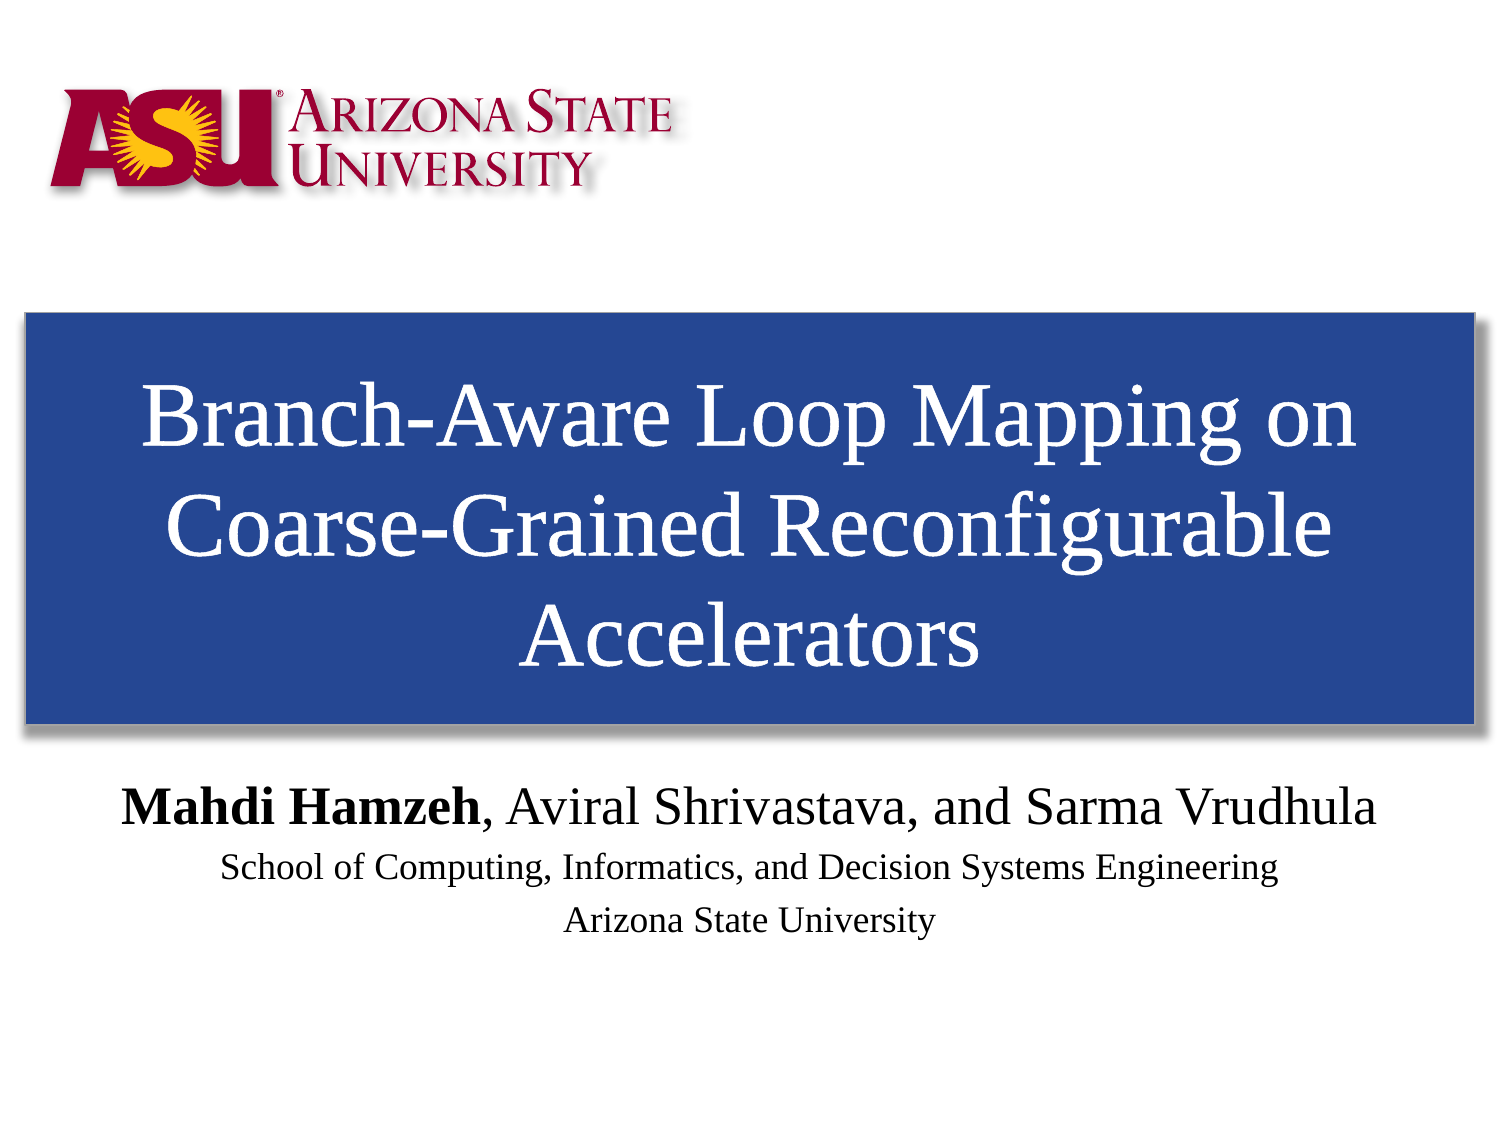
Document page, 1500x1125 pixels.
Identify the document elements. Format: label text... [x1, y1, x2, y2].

title Branch-Aware Loop Mapping on Coarse-Grained Reconfigurable Accelerators [24, 312, 1476, 726]
subtitle Mahdi Hamzeh, Aviral Shrivastava, and Sarma Vrudhula School of Computing, Informatics, and Decision Systems Engineering Arizona State University [24, 762, 1475, 1013]
picture [49, 87, 673, 190]
